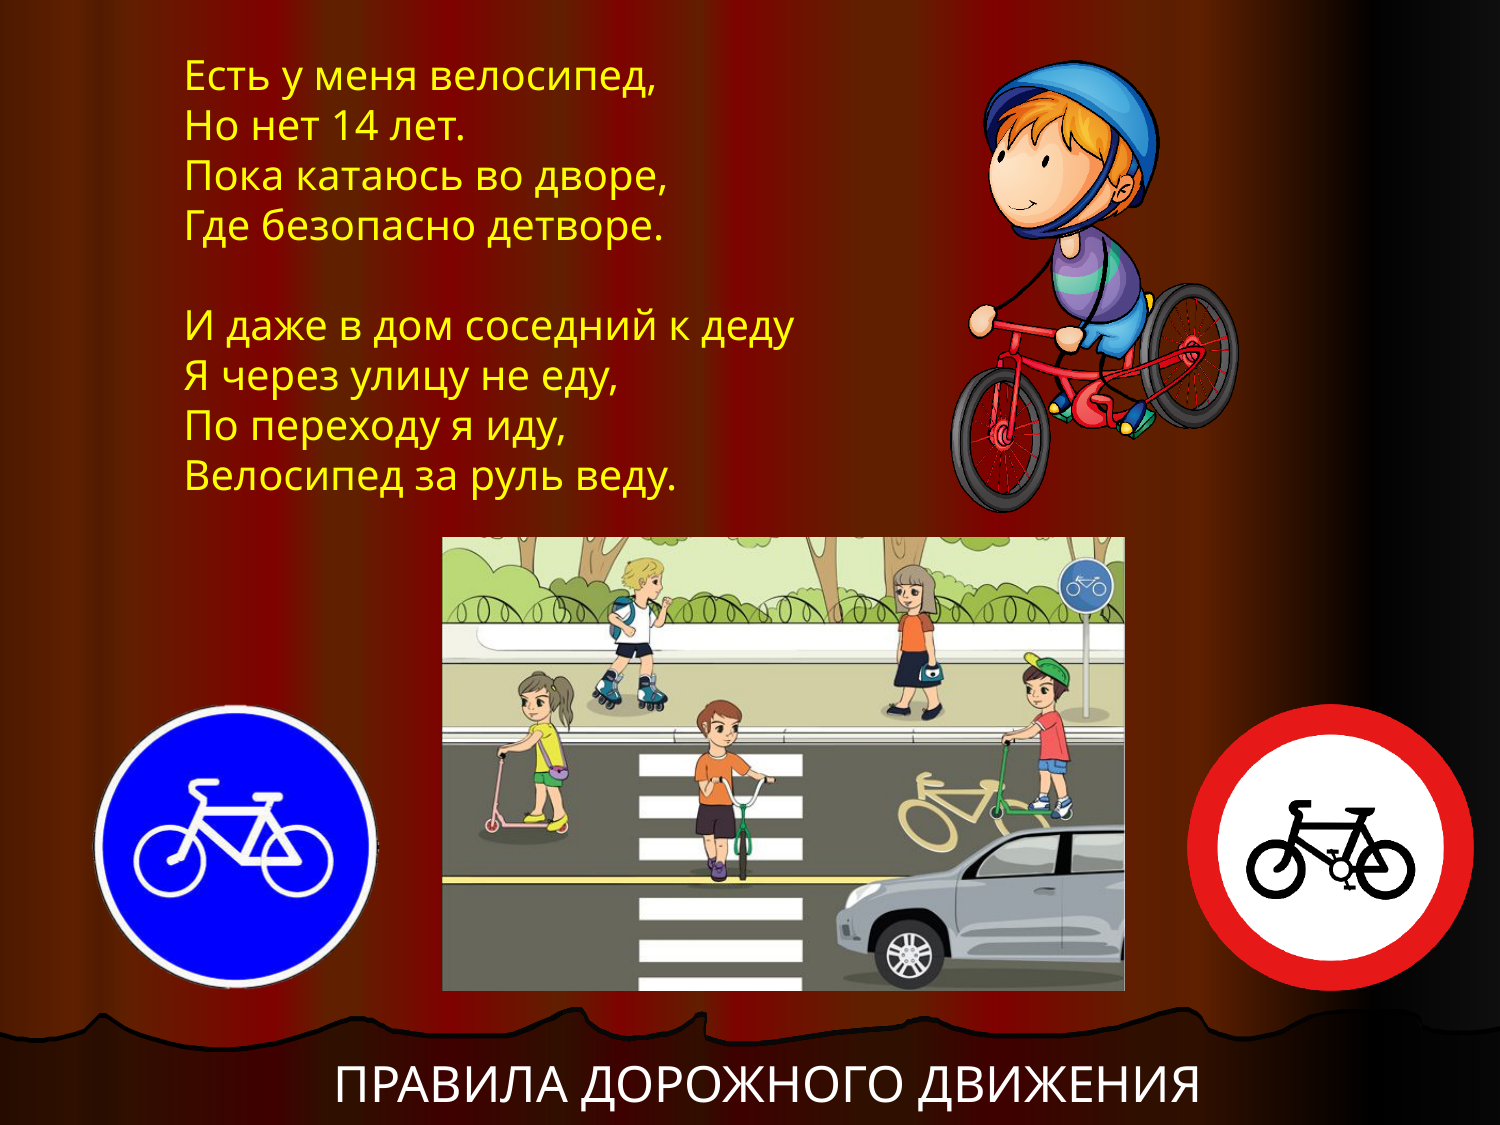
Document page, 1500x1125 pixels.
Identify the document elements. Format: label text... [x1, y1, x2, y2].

text_box Есть у меня велосипед, Но нет 14 лет. Пока катаюсь во дворе, Где безопасно детворе. И даже в дом соседний к деду Я через улицу не еду, По переходу я иду, Велосипед за руль веду. [168, 41, 819, 506]
picture [0, 537, 1125, 1025]
text_box ПРАВИЛА ДОРОЖНОГО ДВИЖЕНИЯ [318, 1045, 1218, 1120]
picture [950, 60, 1239, 513]
picture [1186, 704, 1474, 991]
